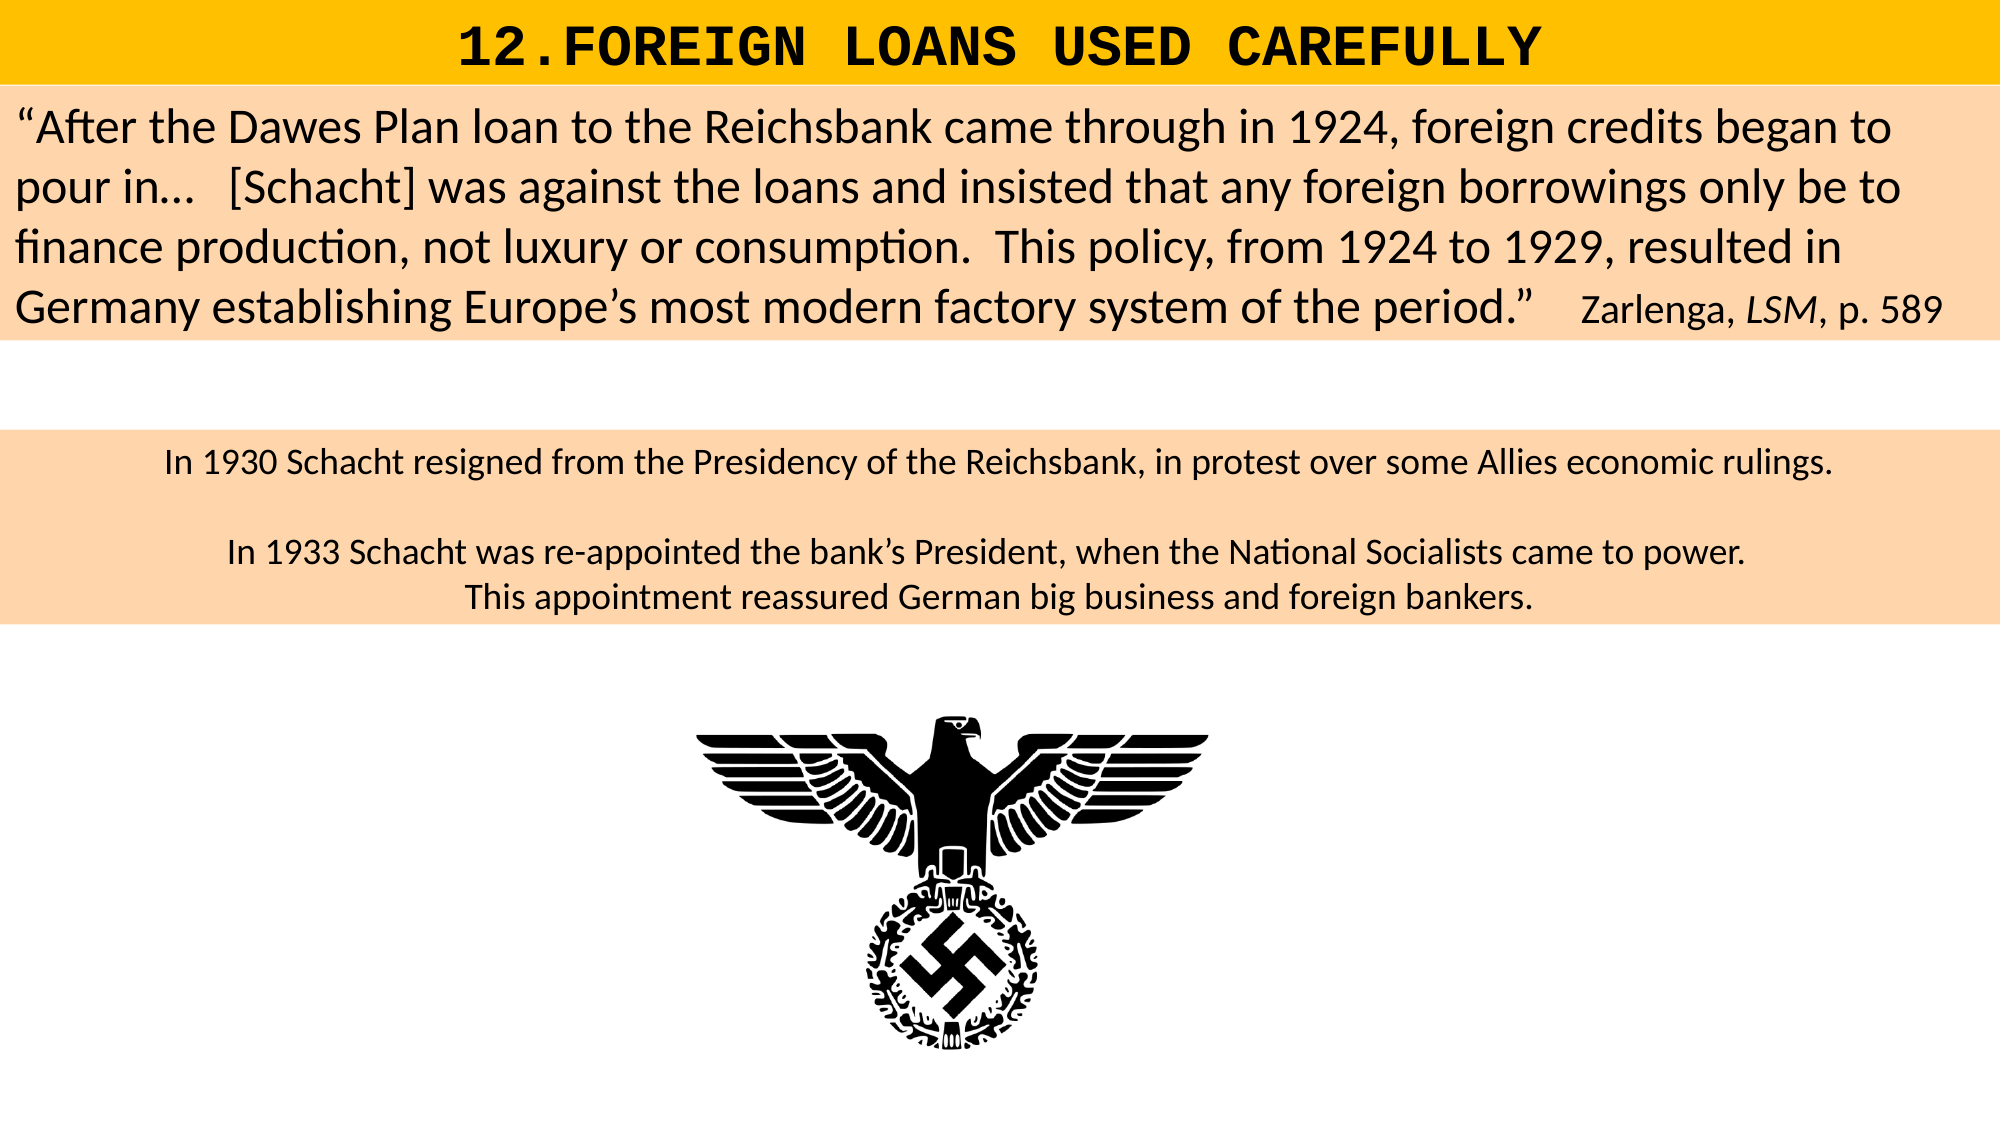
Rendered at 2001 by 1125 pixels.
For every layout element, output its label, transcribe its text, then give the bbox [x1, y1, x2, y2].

text_box In 1930 Schacht resigned from the Presidency of the Reichsbank, in protest over some Allies economic rulings. In 1933 Schacht was re-appointed the bank’s President, when the National Socialists came to power. This appointment reassured German big business and foreign bankers. [0, 429, 2000, 625]
text_box “After the Dawes Plan loan to the Reichsbank came through in 1924, foreign credits began to pour in… [Schacht] was against the loans and insisted that any foreign borrowings only be to finance production, not luxury or consumption. This policy, from 1924 to 1929, resulted in Germany establishing Europe’s most modern factory system of the period.” Zarlenga, LSM, p. 589 [0, 85, 2000, 341]
picture [692, 712, 1213, 1053]
text_box FOREIGN LOANS USED CAREFULLY [0, 0, 2000, 85]
